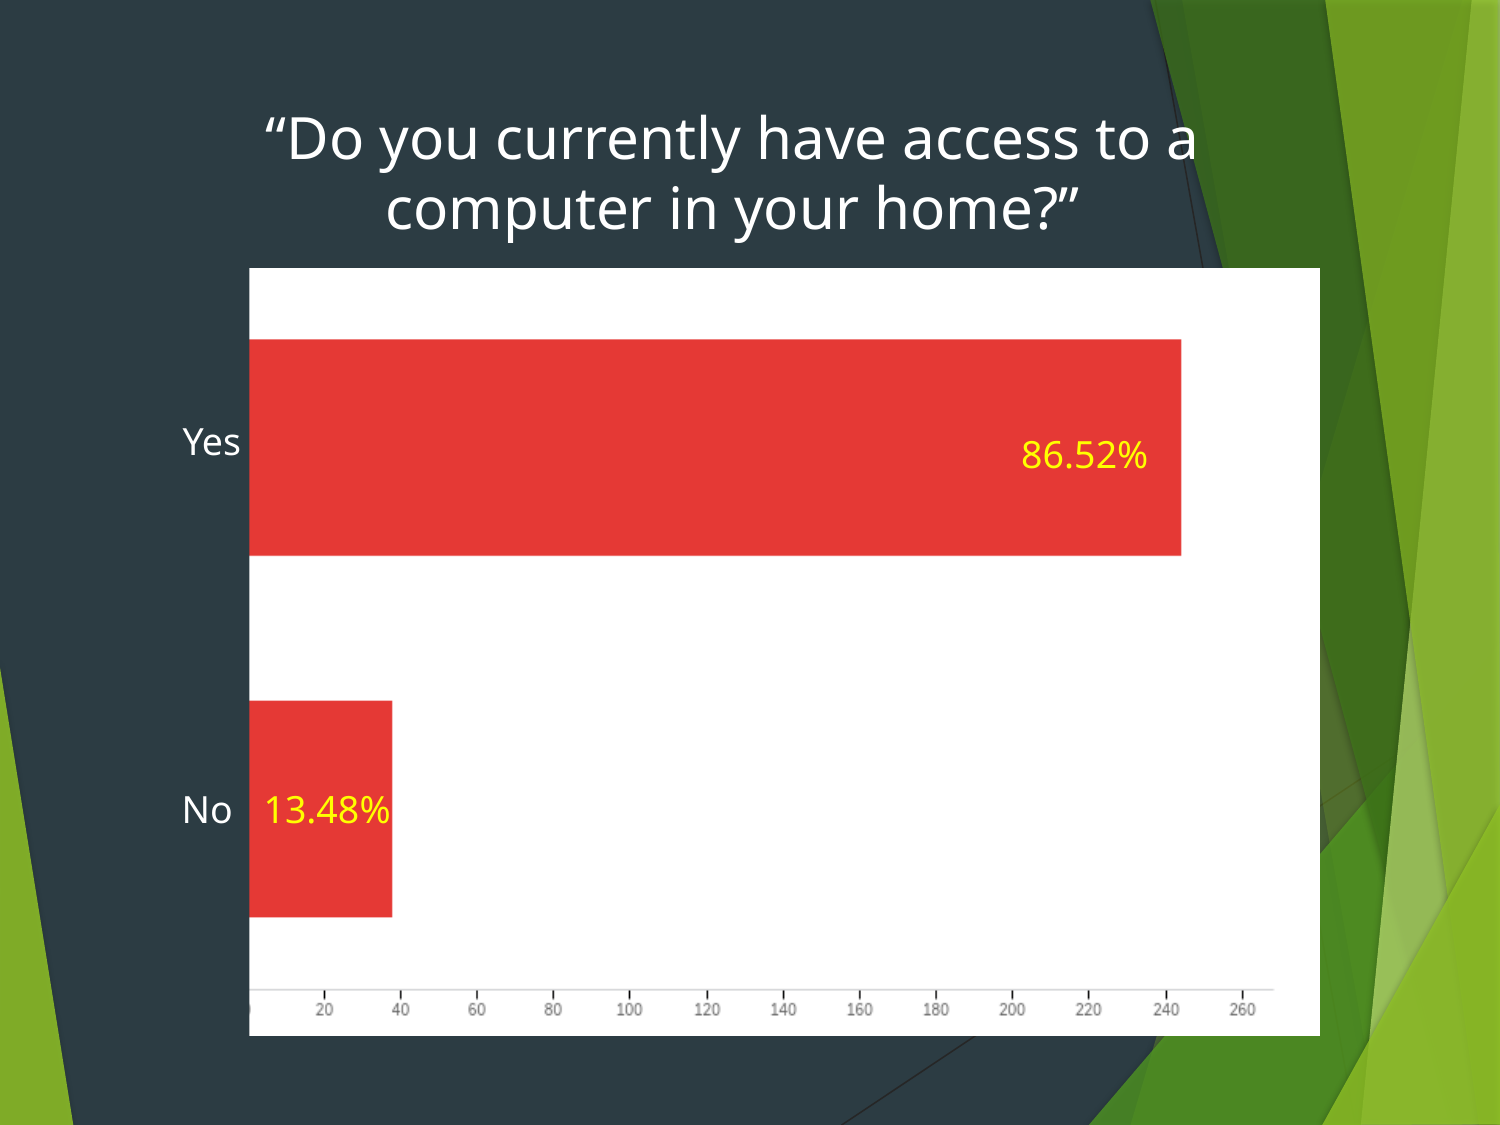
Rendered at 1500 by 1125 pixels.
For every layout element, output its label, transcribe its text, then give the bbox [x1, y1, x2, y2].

title “Do you currently have access to a computer in your home?” [211, 93, 1254, 311]
text_box No [166, 779, 243, 839]
picture [248, 267, 1321, 1037]
text_box Yes [167, 411, 243, 471]
